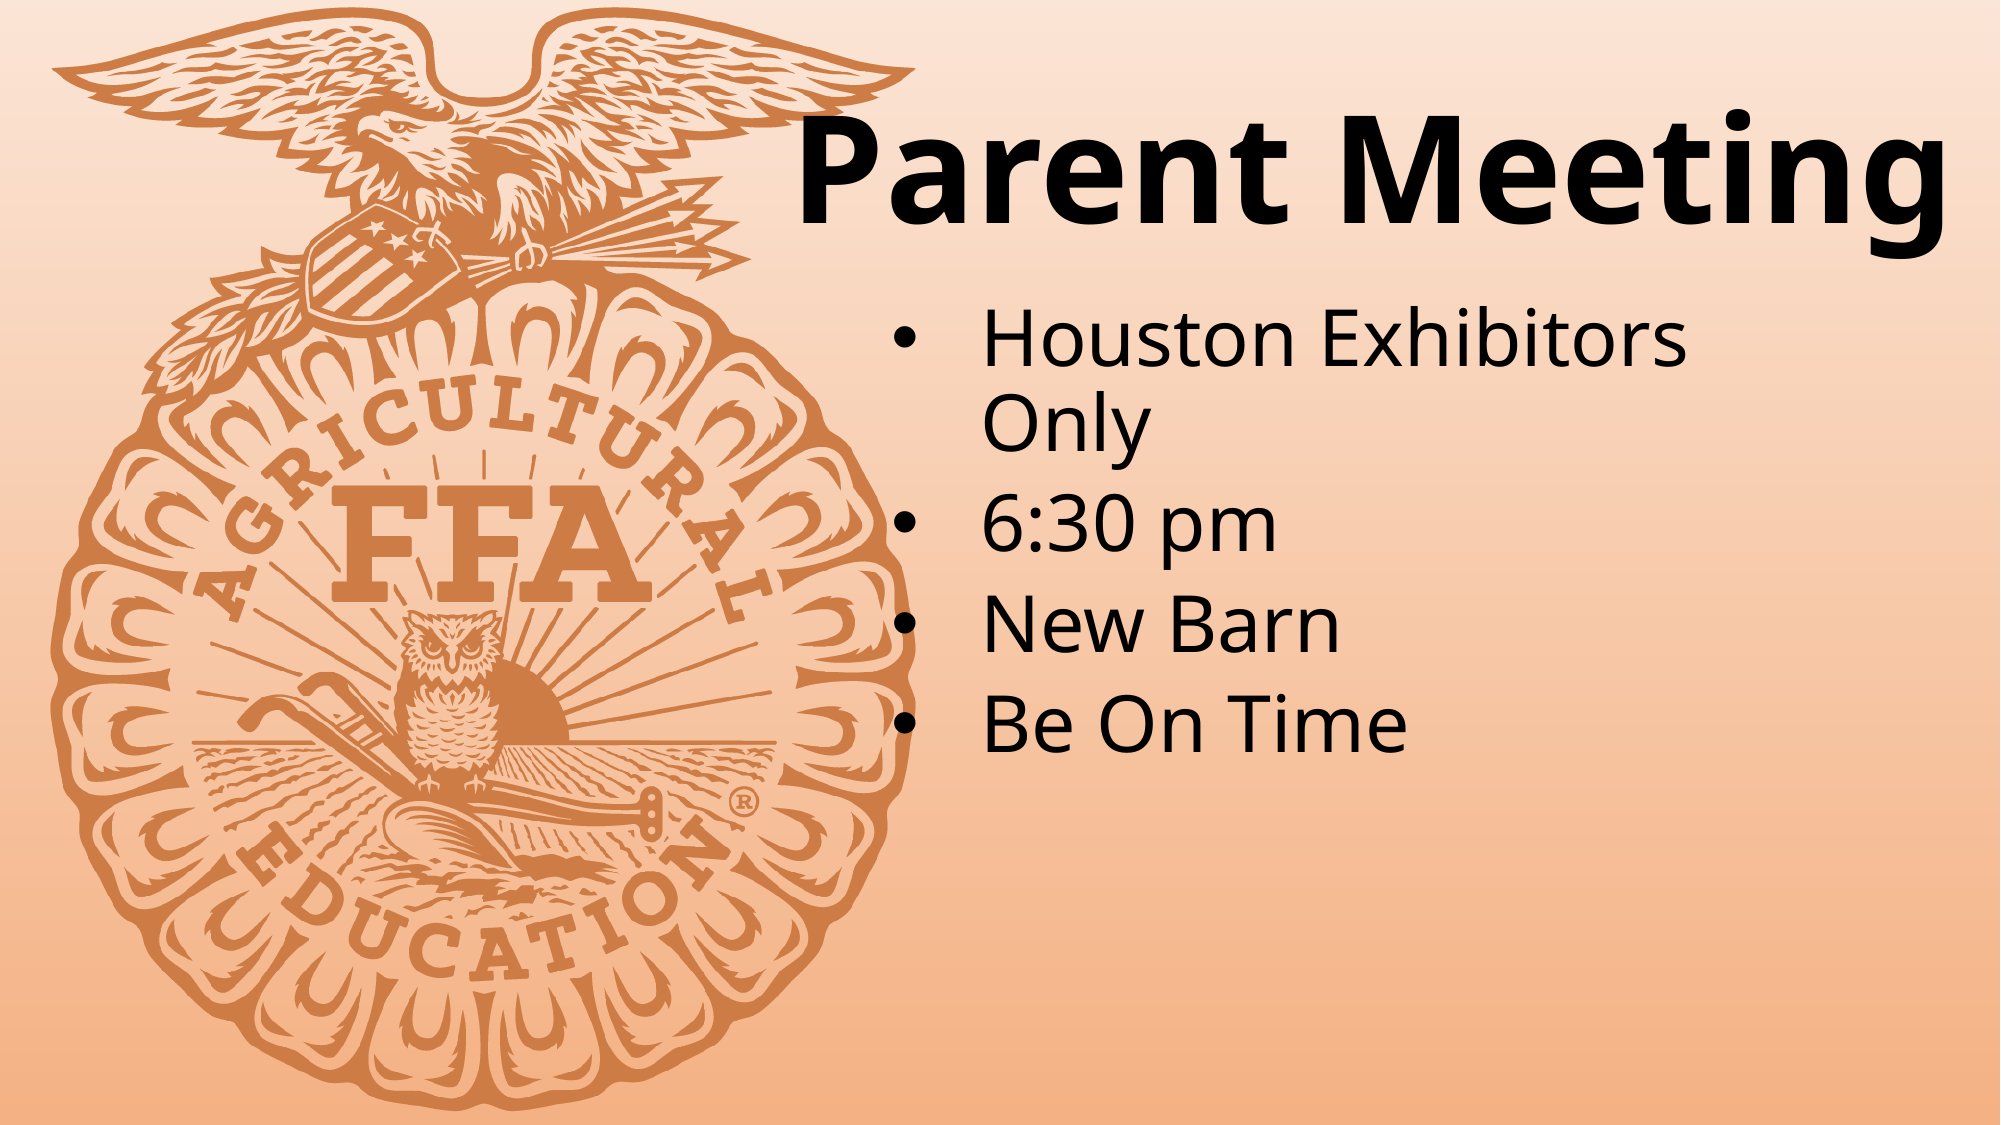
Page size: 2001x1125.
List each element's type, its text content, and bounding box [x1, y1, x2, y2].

subtitle Houston Exhibitors Only 6:30 pm New Barn Be On Time [928, 290, 1846, 780]
text_box Parent Meeting [928, 66, 2000, 262]
picture [42, 0, 928, 1125]
